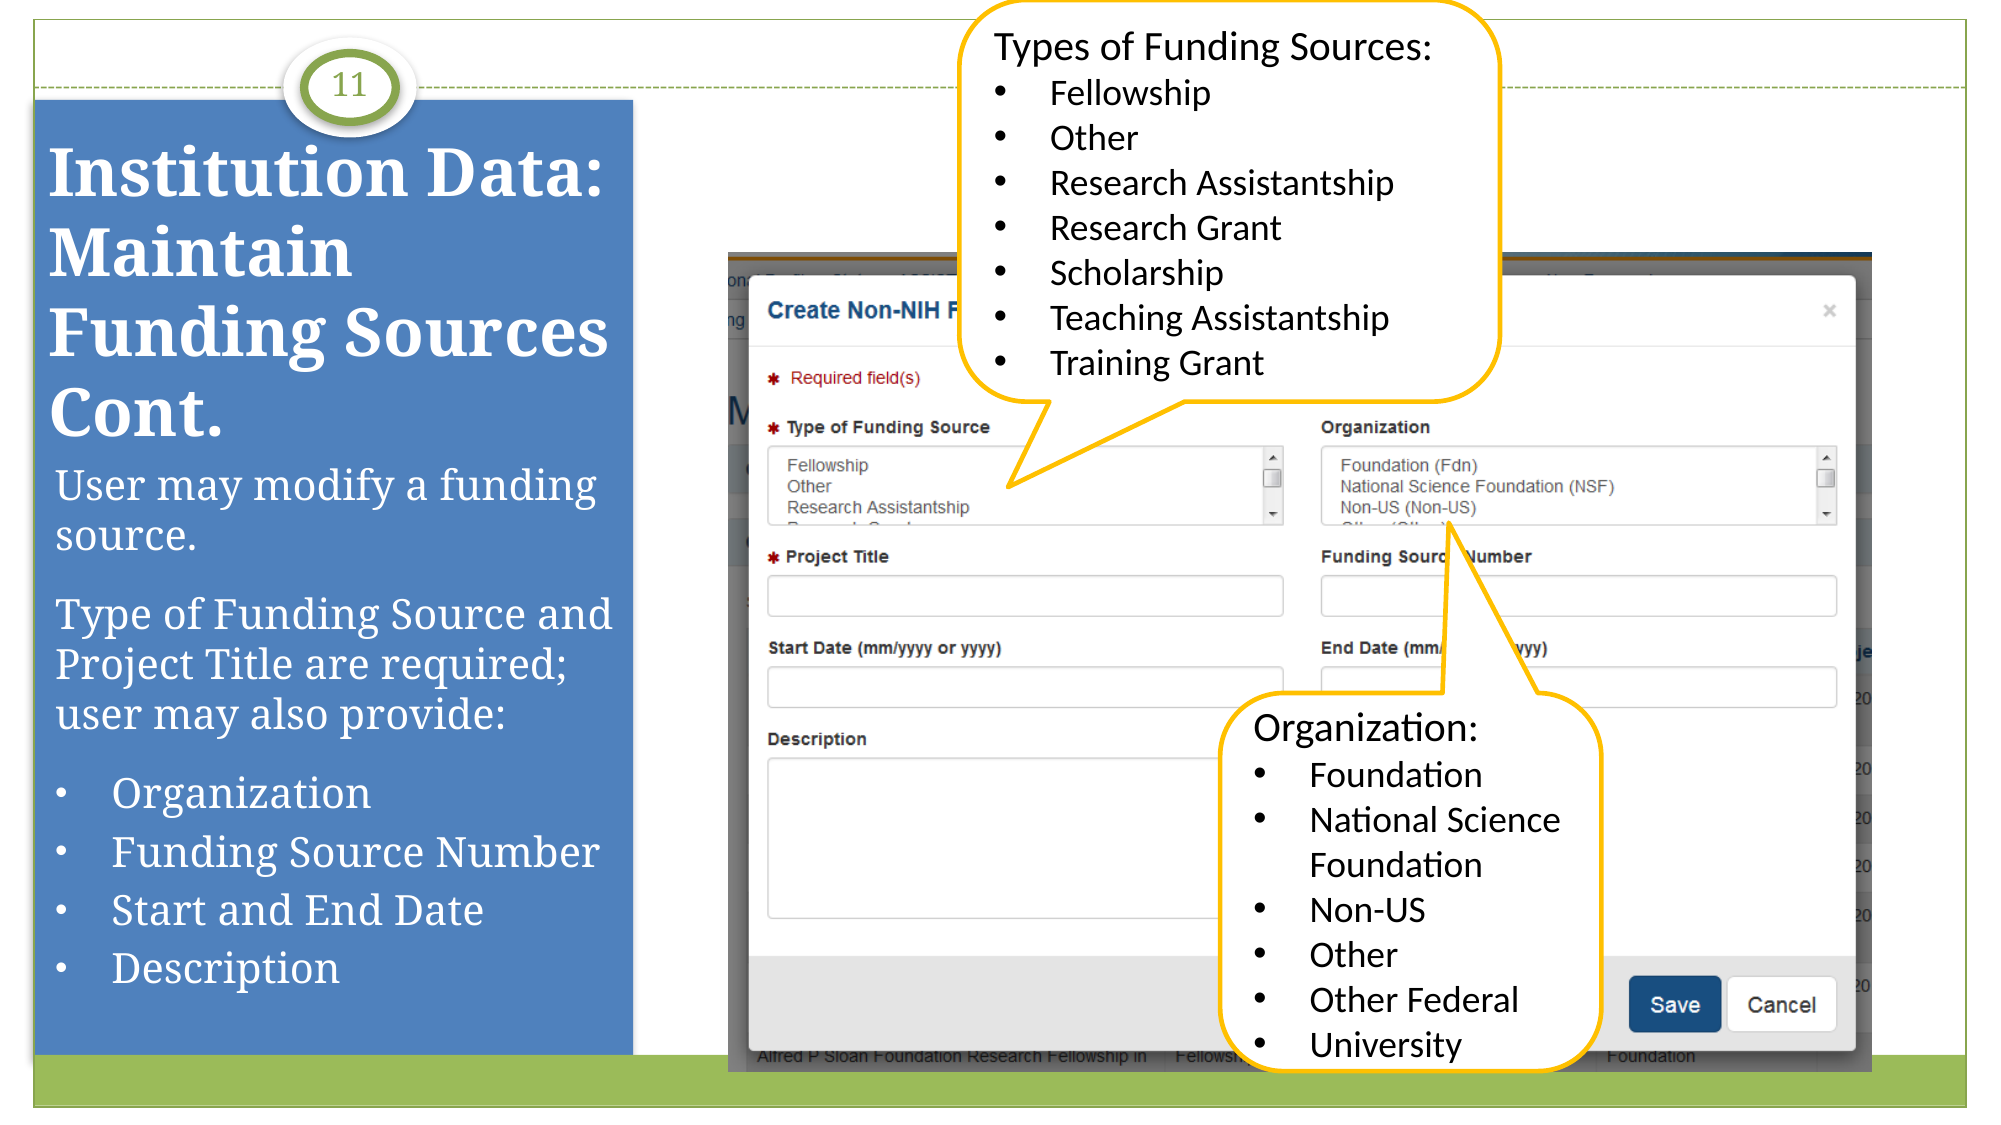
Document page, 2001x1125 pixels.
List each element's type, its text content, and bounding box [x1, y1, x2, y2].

list User may modify a funding source. Type of Funding Source and Project Title are required; user may also provide: Organization Funding Source Number Start and End Date Description [40, 458, 634, 1064]
title Institution Data: Maintain Funding Sources Cont. [33, 250, 643, 458]
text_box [728, 0, 1872, 1072]
slide_number 11 [300, 50, 400, 123]
